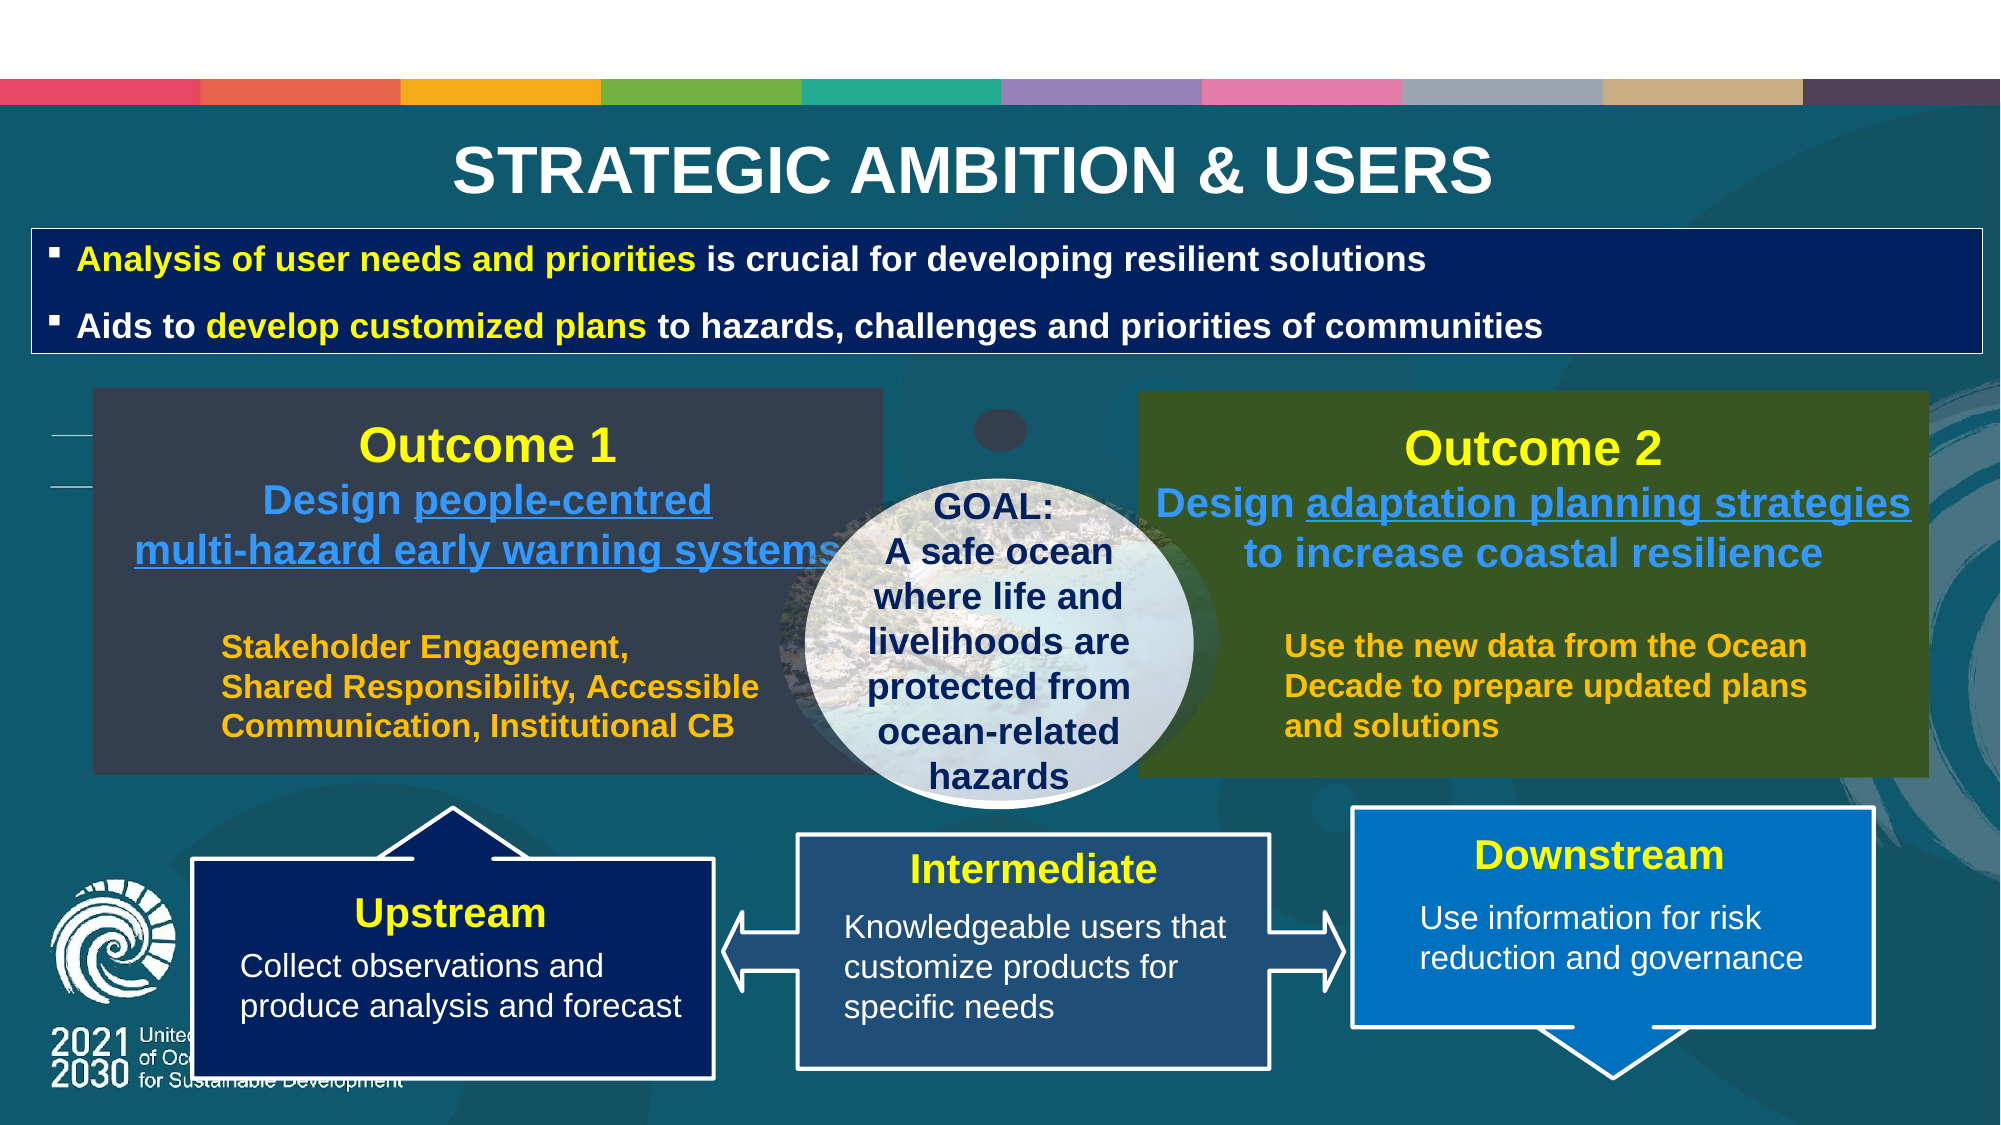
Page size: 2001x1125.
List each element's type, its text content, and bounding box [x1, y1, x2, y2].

picture [0, 0, 2001, 1125]
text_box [92, 387, 1930, 919]
text_box STRATEGIC AMBITION & USERS [30, 119, 1917, 215]
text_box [192, 807, 1875, 1079]
text_box Analysis of user needs and priorities is crucial for developing resilient solutions Aids to develop customized plans to hazards, challenges and priorities of communities [31, 228, 1983, 354]
